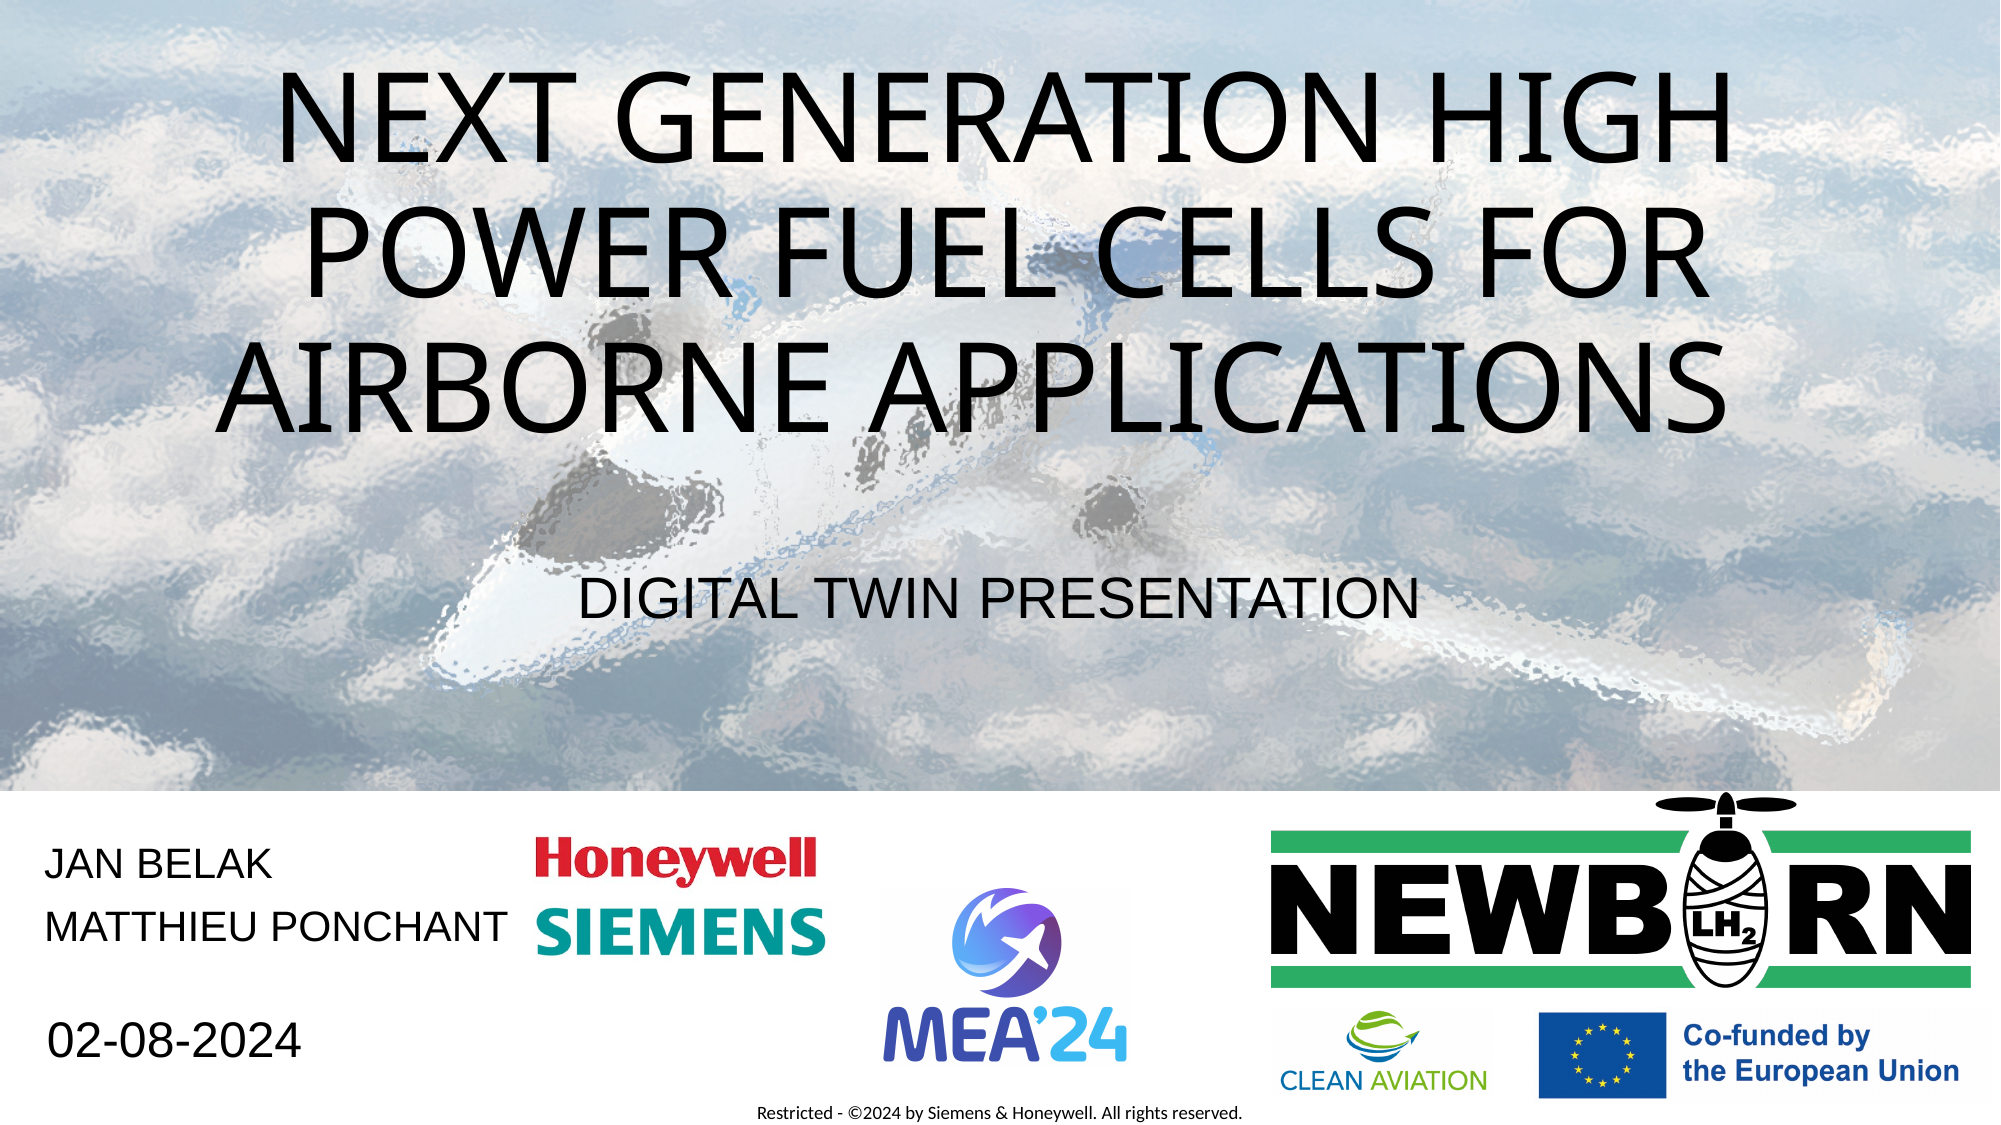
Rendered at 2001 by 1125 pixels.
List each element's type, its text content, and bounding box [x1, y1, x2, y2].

list Jan Belak Matthieu Ponchant [29, 834, 1223, 960]
picture [531, 899, 832, 961]
picture [881, 888, 1131, 1066]
picture [1271, 792, 1971, 988]
picture [1533, 1007, 1991, 1104]
subtitle Digital twin presentation [249, 561, 1750, 716]
title NExt generation high poWer fuel cells for airBORNe applications [62, 24, 1950, 467]
picture [1271, 1007, 1493, 1095]
list 02-08-2024 [31, 1007, 910, 1084]
picture [532, 820, 818, 897]
